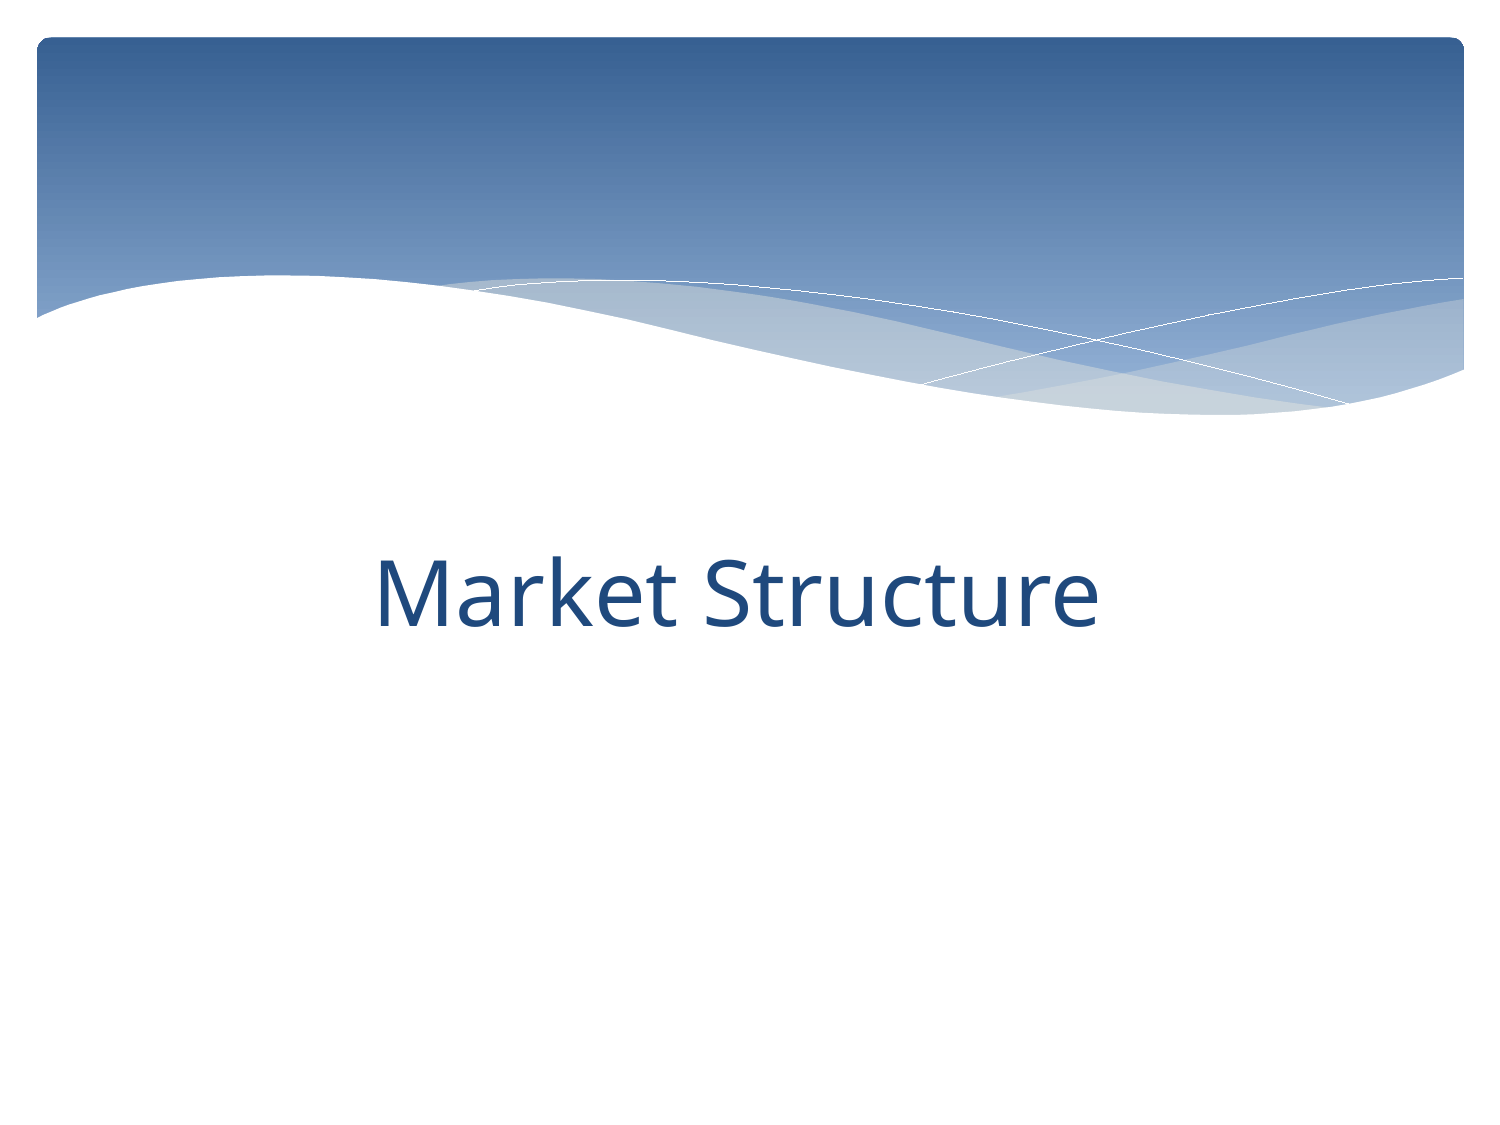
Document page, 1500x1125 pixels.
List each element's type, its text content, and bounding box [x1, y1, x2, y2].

title Market Structure [62, 487, 1413, 693]
